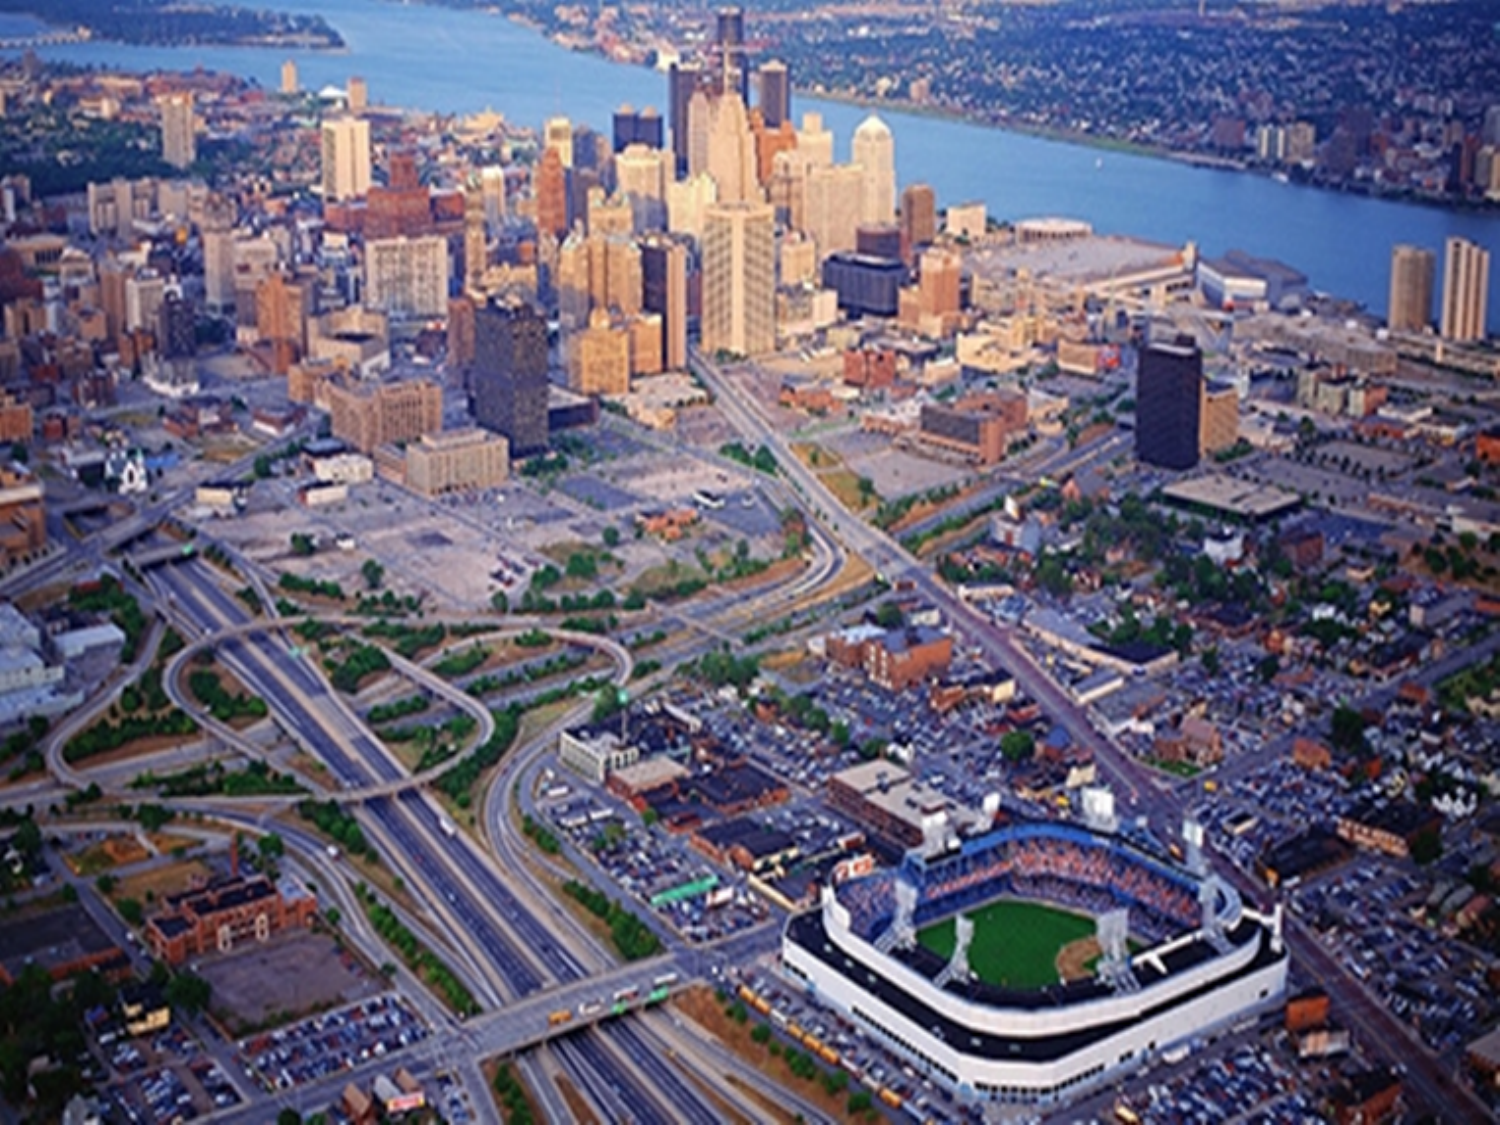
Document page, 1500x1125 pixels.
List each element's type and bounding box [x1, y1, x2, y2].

list [0, 0, 1500, 1125]
